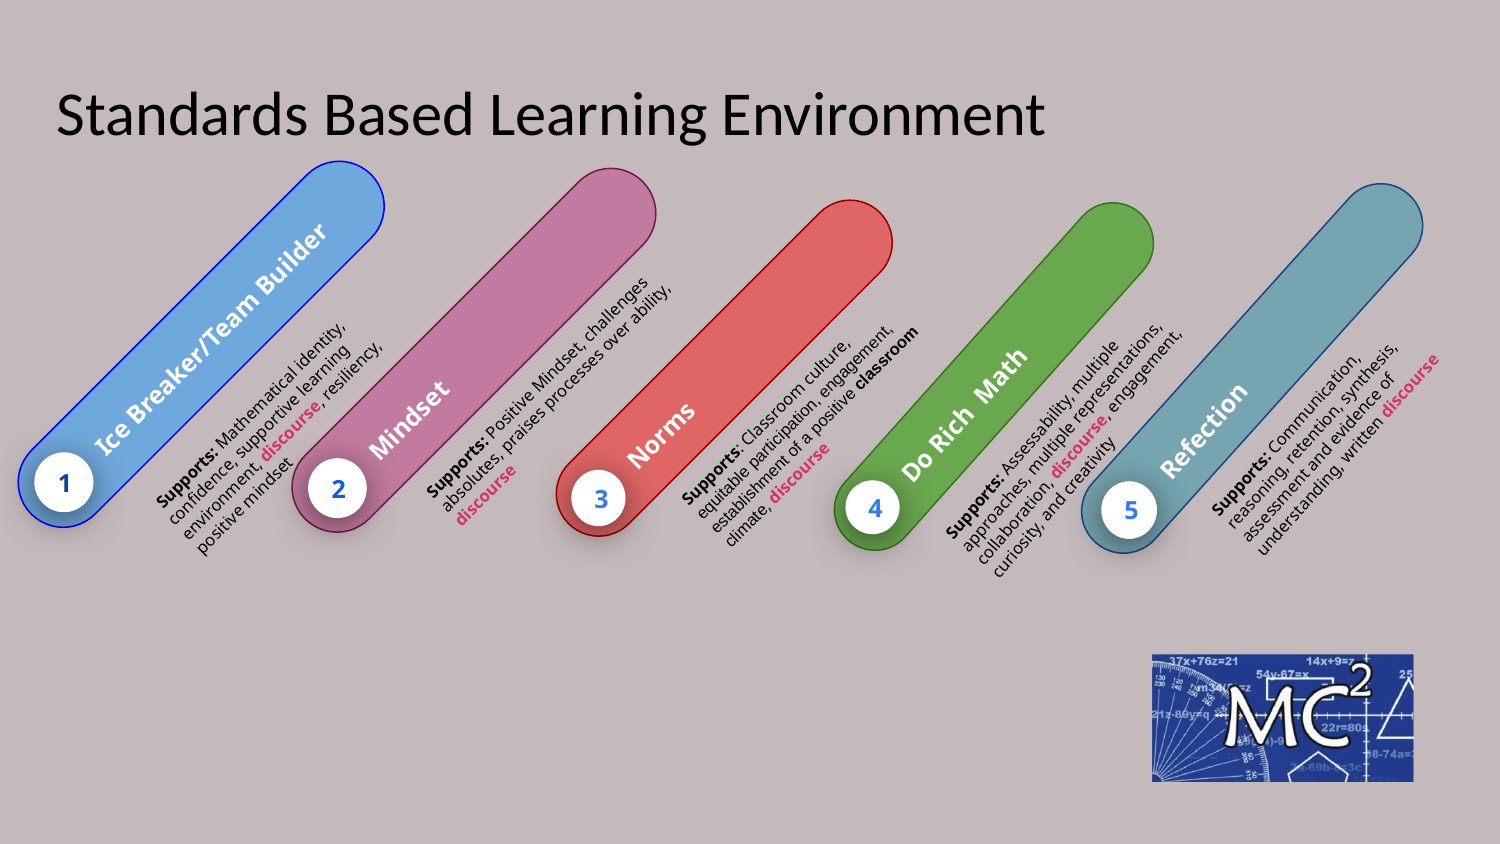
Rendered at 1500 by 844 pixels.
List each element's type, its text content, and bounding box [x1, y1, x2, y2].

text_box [1069, 165, 1496, 595]
picture [1151, 654, 1414, 782]
title Standards Based Learning Environment [41, 46, 1440, 141]
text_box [0, 139, 431, 560]
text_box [273, 145, 712, 555]
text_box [539, 175, 942, 561]
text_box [816, 185, 1064, 579]
